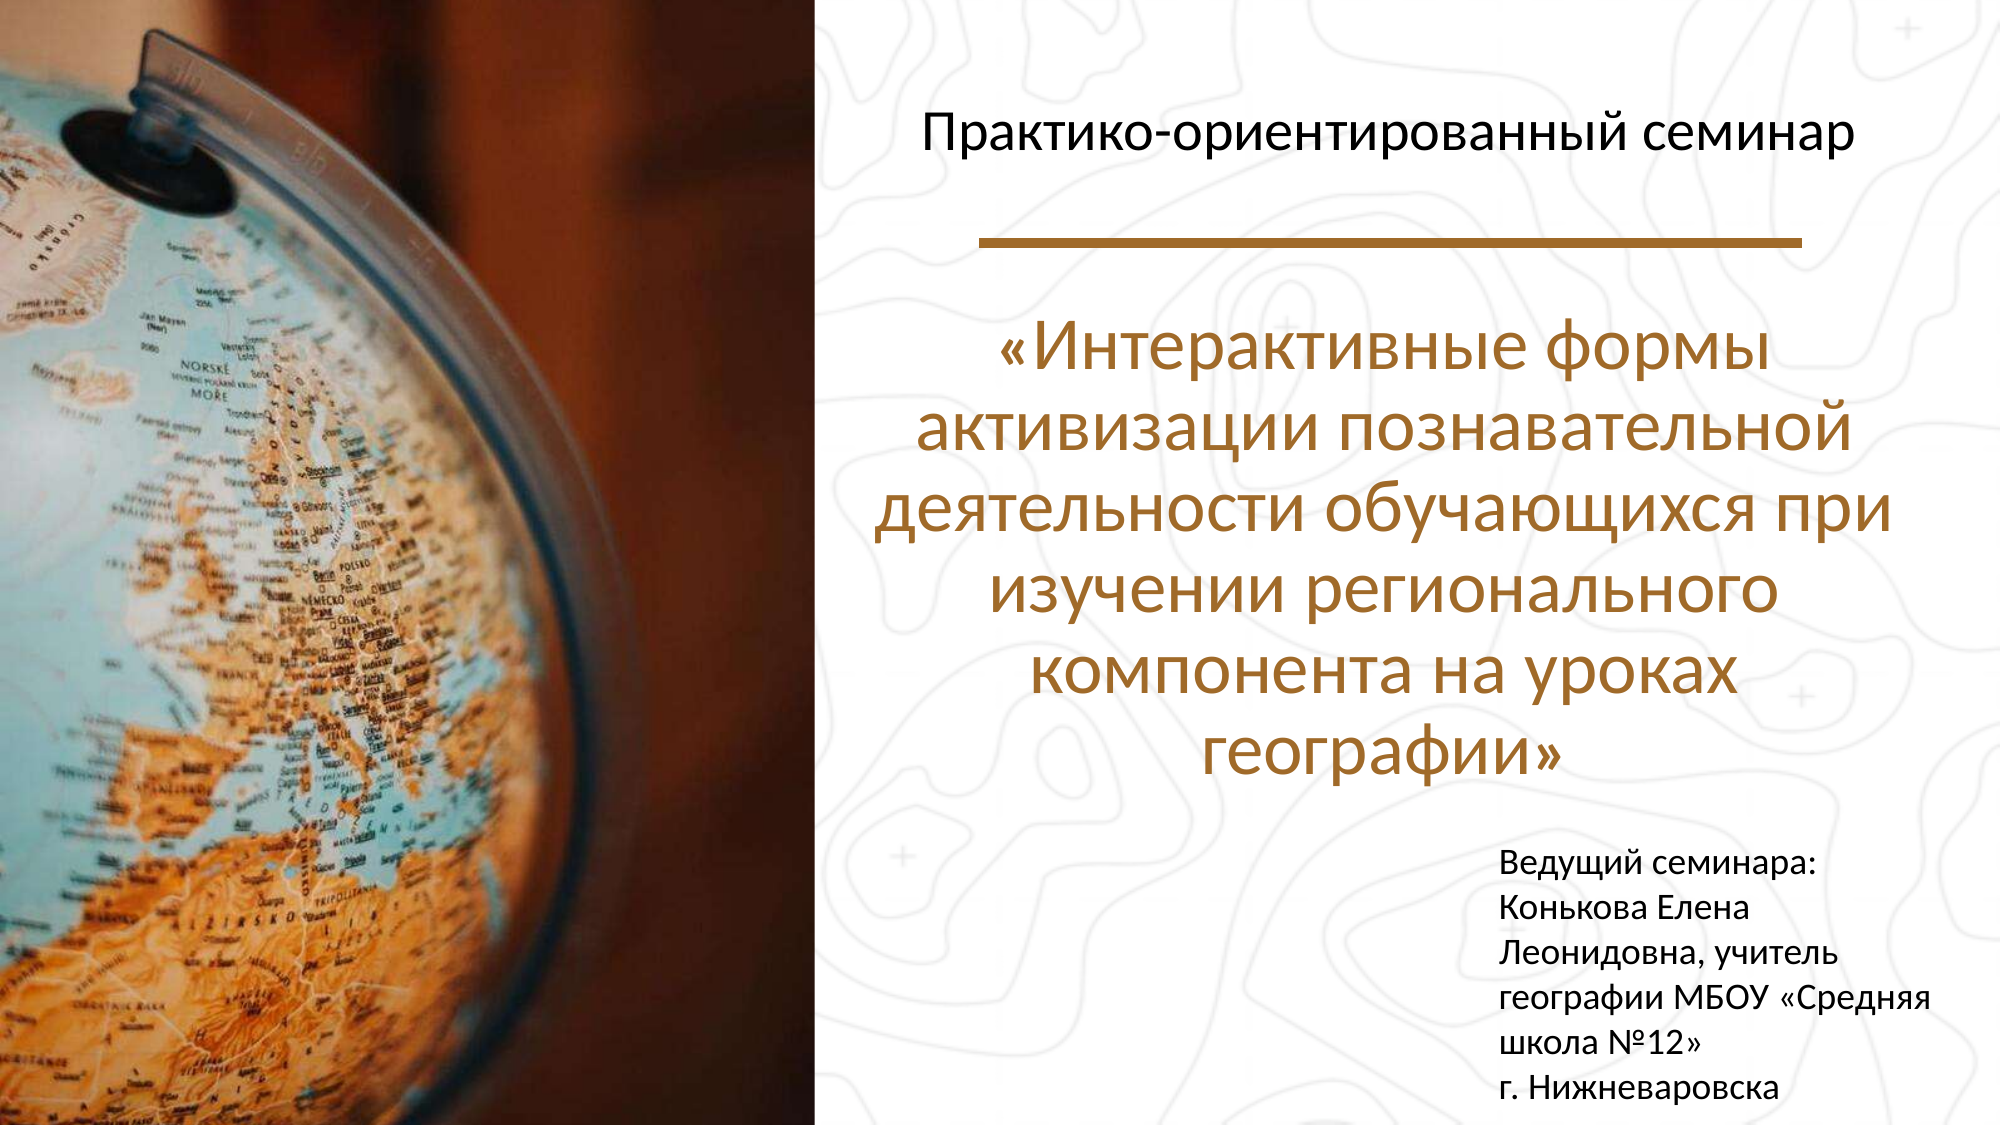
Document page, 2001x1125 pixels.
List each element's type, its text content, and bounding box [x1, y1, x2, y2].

picture [0, 0, 815, 1125]
text_box Практико-ориентированный семинар [907, 85, 1945, 170]
text_box Ведущий семинара: Конькова Елена Леонидовна, учитель географии МБОУ «Средняя школа №12» г. Нижневаровска [1484, 829, 1966, 1114]
subtitle «Интерактивные формы активизации познавательной деятельности обучающихся при изучении регионального компонента на уроках географии» [837, 297, 1932, 704]
